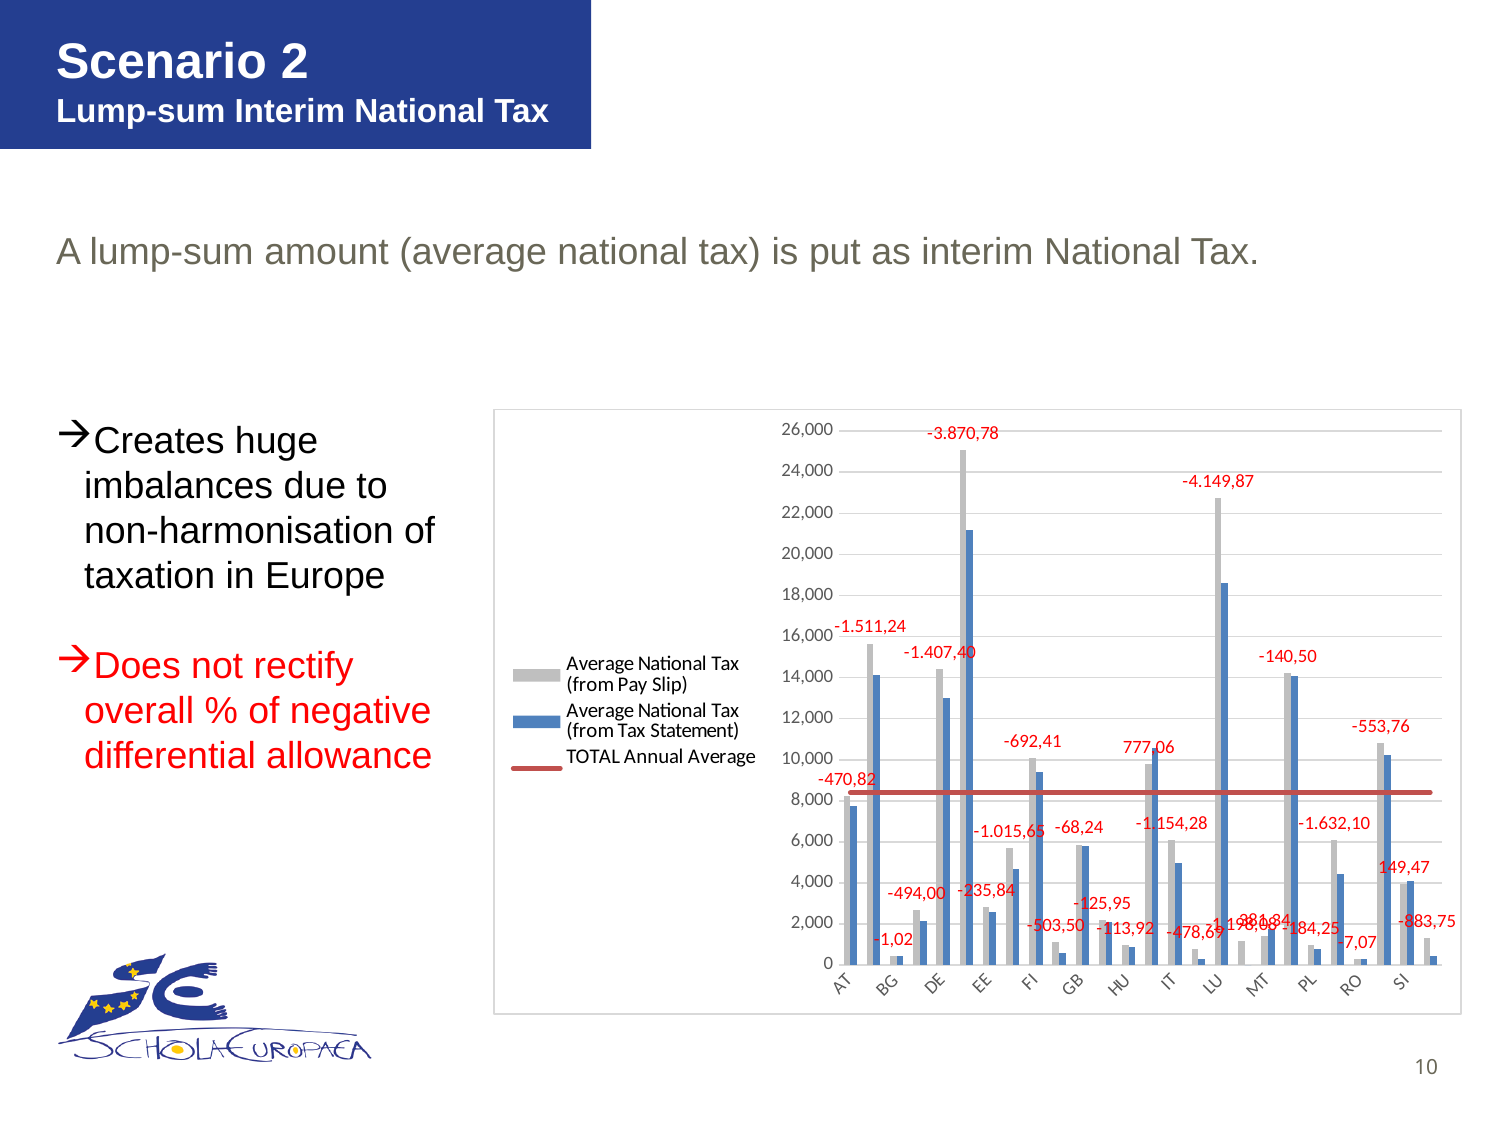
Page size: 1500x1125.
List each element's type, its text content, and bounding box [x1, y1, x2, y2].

chart [493, 408, 1463, 1016]
picture [53, 952, 376, 1063]
text_box 10 [1399, 1046, 1459, 1090]
title Scenario 2 Lump-sum Interim National Tax [41, 20, 579, 137]
text_box A lump-sum amount (average national tax) is put as interim National Tax. [41, 219, 1400, 280]
text_box Creates huge imbalances due to non-harmonisation of taxation in Europe Does not rectify overall % of negative differential allowance [41, 408, 455, 814]
